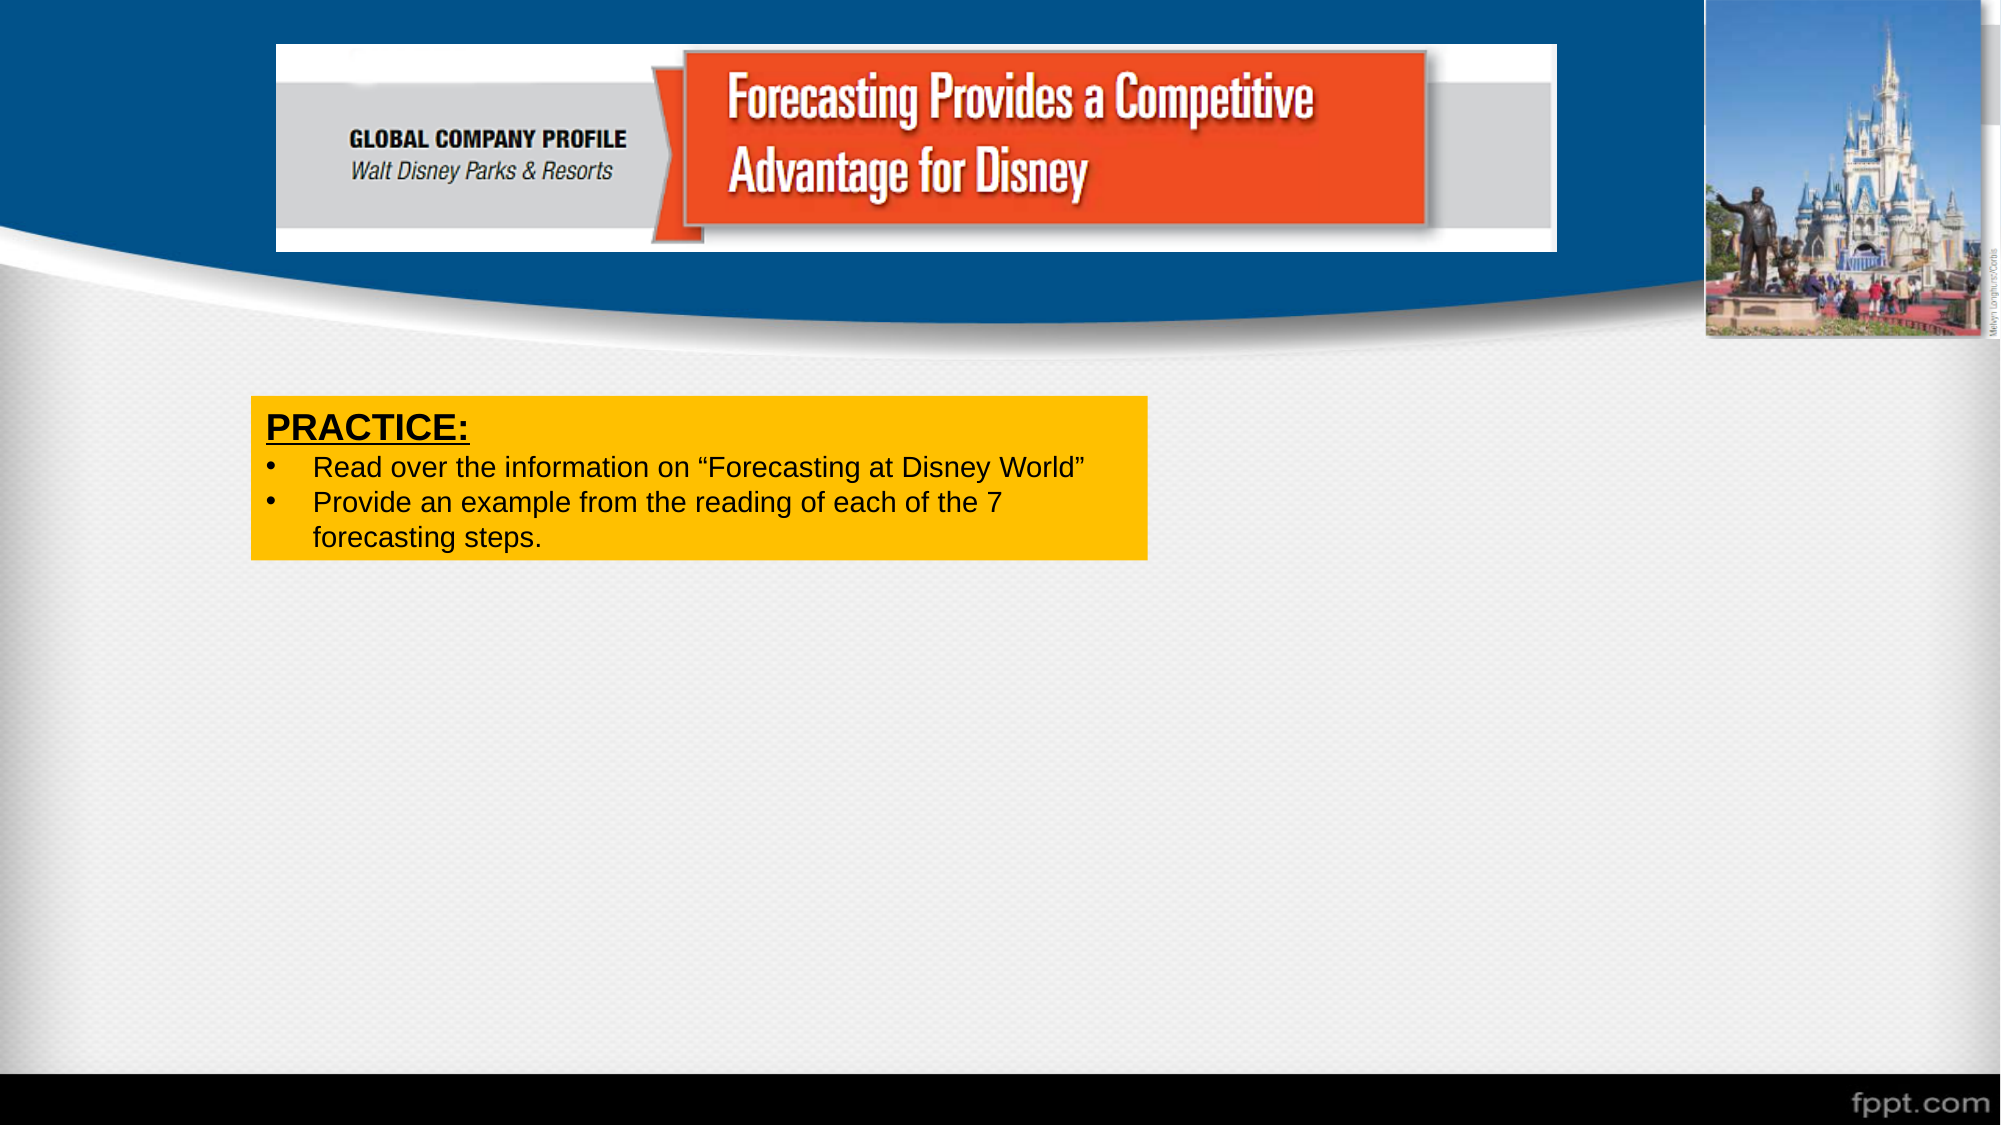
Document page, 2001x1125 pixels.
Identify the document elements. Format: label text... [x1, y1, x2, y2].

text_box PRACTICE: Read over the information on “Forecasting at Disney World” Provide an example from the reading of each of the 7 forecasting steps. [251, 395, 1148, 561]
picture [0, 0, 2001, 1125]
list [275, 44, 1557, 252]
